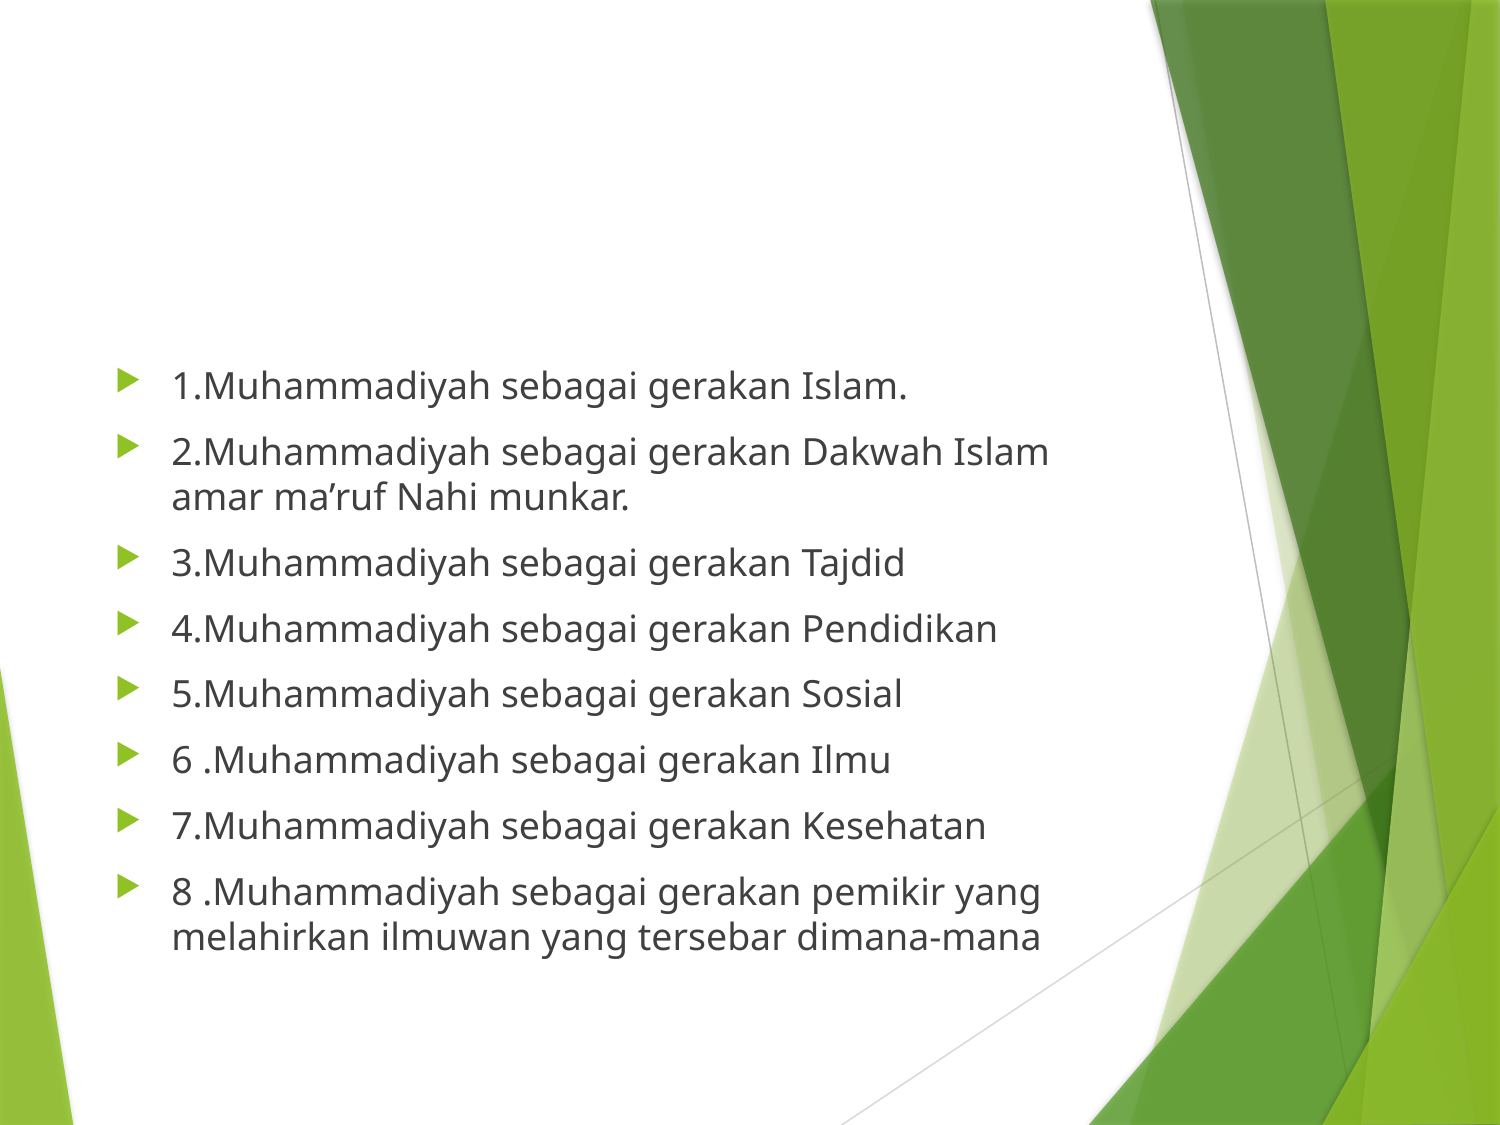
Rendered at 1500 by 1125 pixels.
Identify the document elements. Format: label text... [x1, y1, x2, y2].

list 1.Muhammadiyah sebagai gerakan Islam. 2.Muhammadiyah sebagai gerakan Dakwah Islam amar ma’ruf Nahi munkar. 3.Muhammadiyah sebagai gerakan Tajdid 4.Muhammadiyah sebagai gerakan Pendidikan 5.Muhammadiyah sebagai gerakan Sosial 6 .Muhammadiyah sebagai gerakan Ilmu 7.Muhammadiyah sebagai gerakan Kesehatan 8 .Muhammadiyah sebagai gerakan pemikir yang melahirkan ilmuwan yang tersebar dimana-mana [99, 354, 1142, 992]
